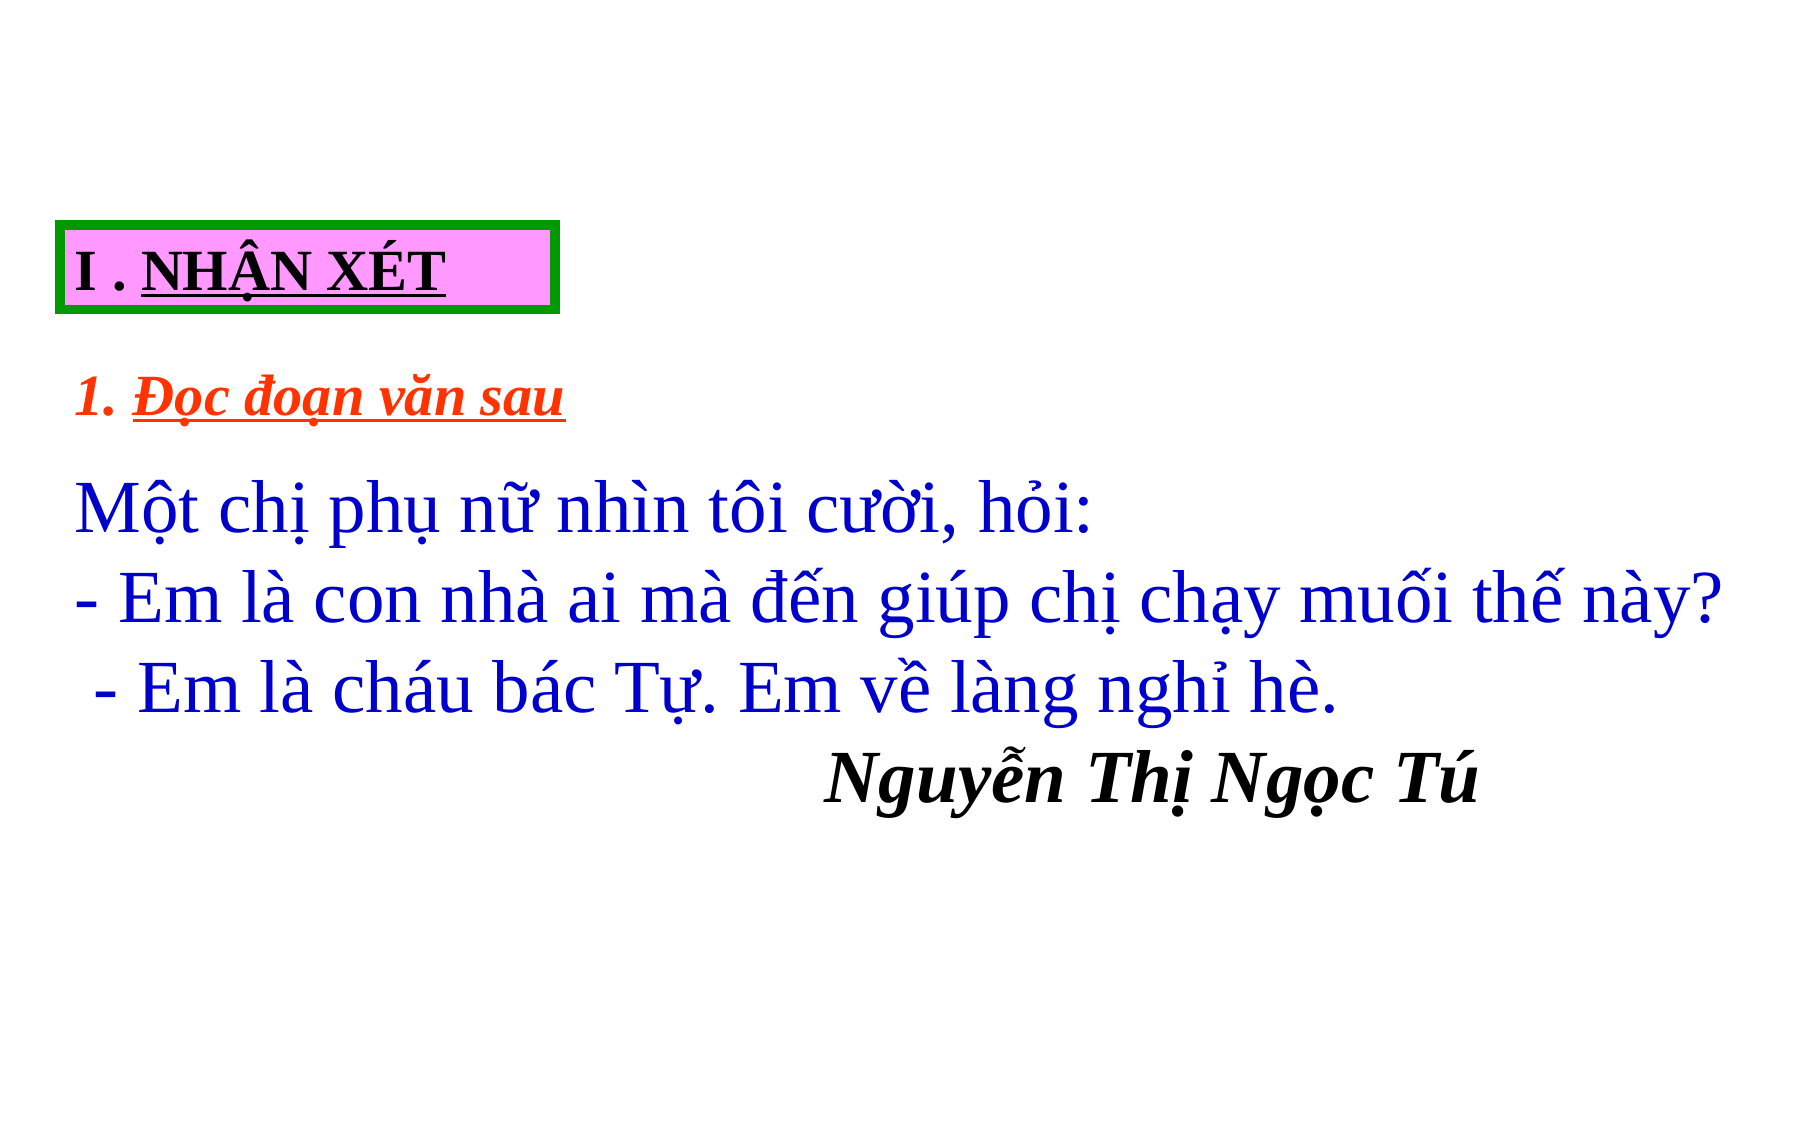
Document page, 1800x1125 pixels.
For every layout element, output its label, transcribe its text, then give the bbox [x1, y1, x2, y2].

text_box Một chị phụ nữ nhìn tôi cười, hỏi: - Em là con nhà ai mà đến giúp chị chạy muối thế này? - Em là cháu bác Tự. Em về làng nghỉ hè. Nguyễn Thị Ngọc Tú [59, 449, 1800, 825]
text_box 1. Đọc đoạn văn sau [59, 350, 885, 435]
text_box I . NHẬN XÉT [59, 224, 555, 310]
